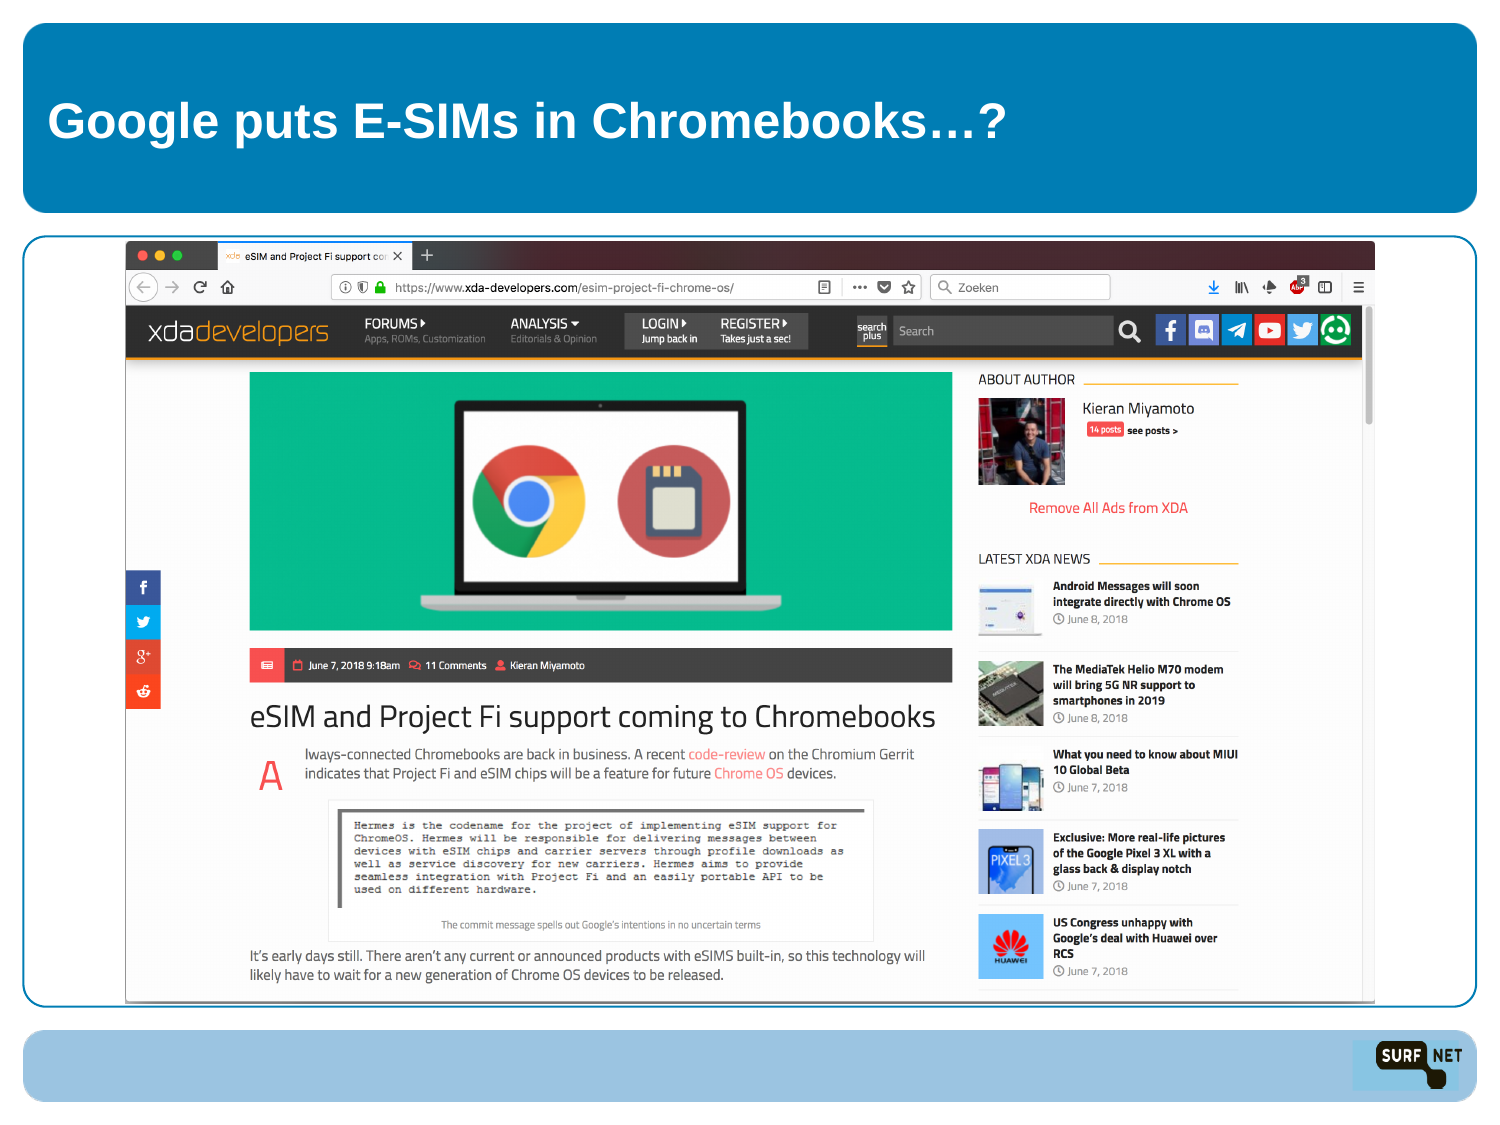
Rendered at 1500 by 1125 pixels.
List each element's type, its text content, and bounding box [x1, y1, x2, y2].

title Google puts E-SIMs in Chromebooks…? [23, 23, 1477, 213]
picture [138, 617, 148, 627]
picture [23, 1030, 1477, 1102]
picture [125, 240, 1375, 1004]
